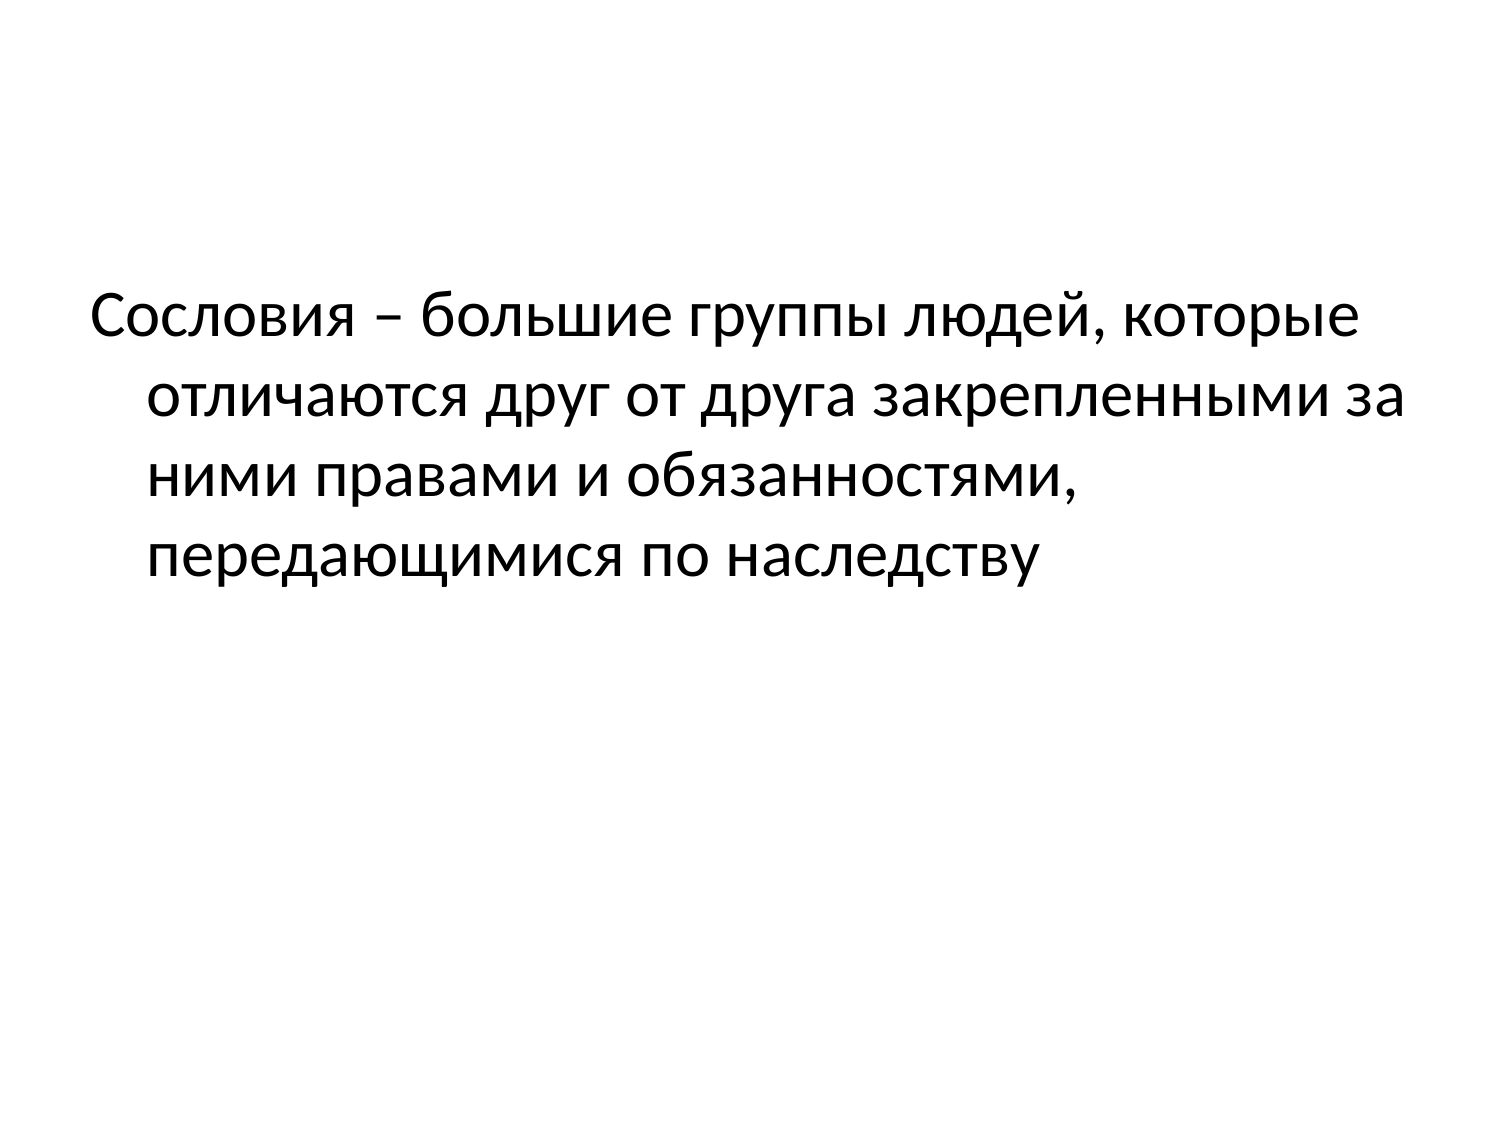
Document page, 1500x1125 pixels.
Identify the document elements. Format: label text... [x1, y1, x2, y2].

list Сословия – большие группы людей, которые отличаются друг от друга закрепленными за ними правами и обязанностями, передающимися по наследству [74, 262, 1426, 1006]
